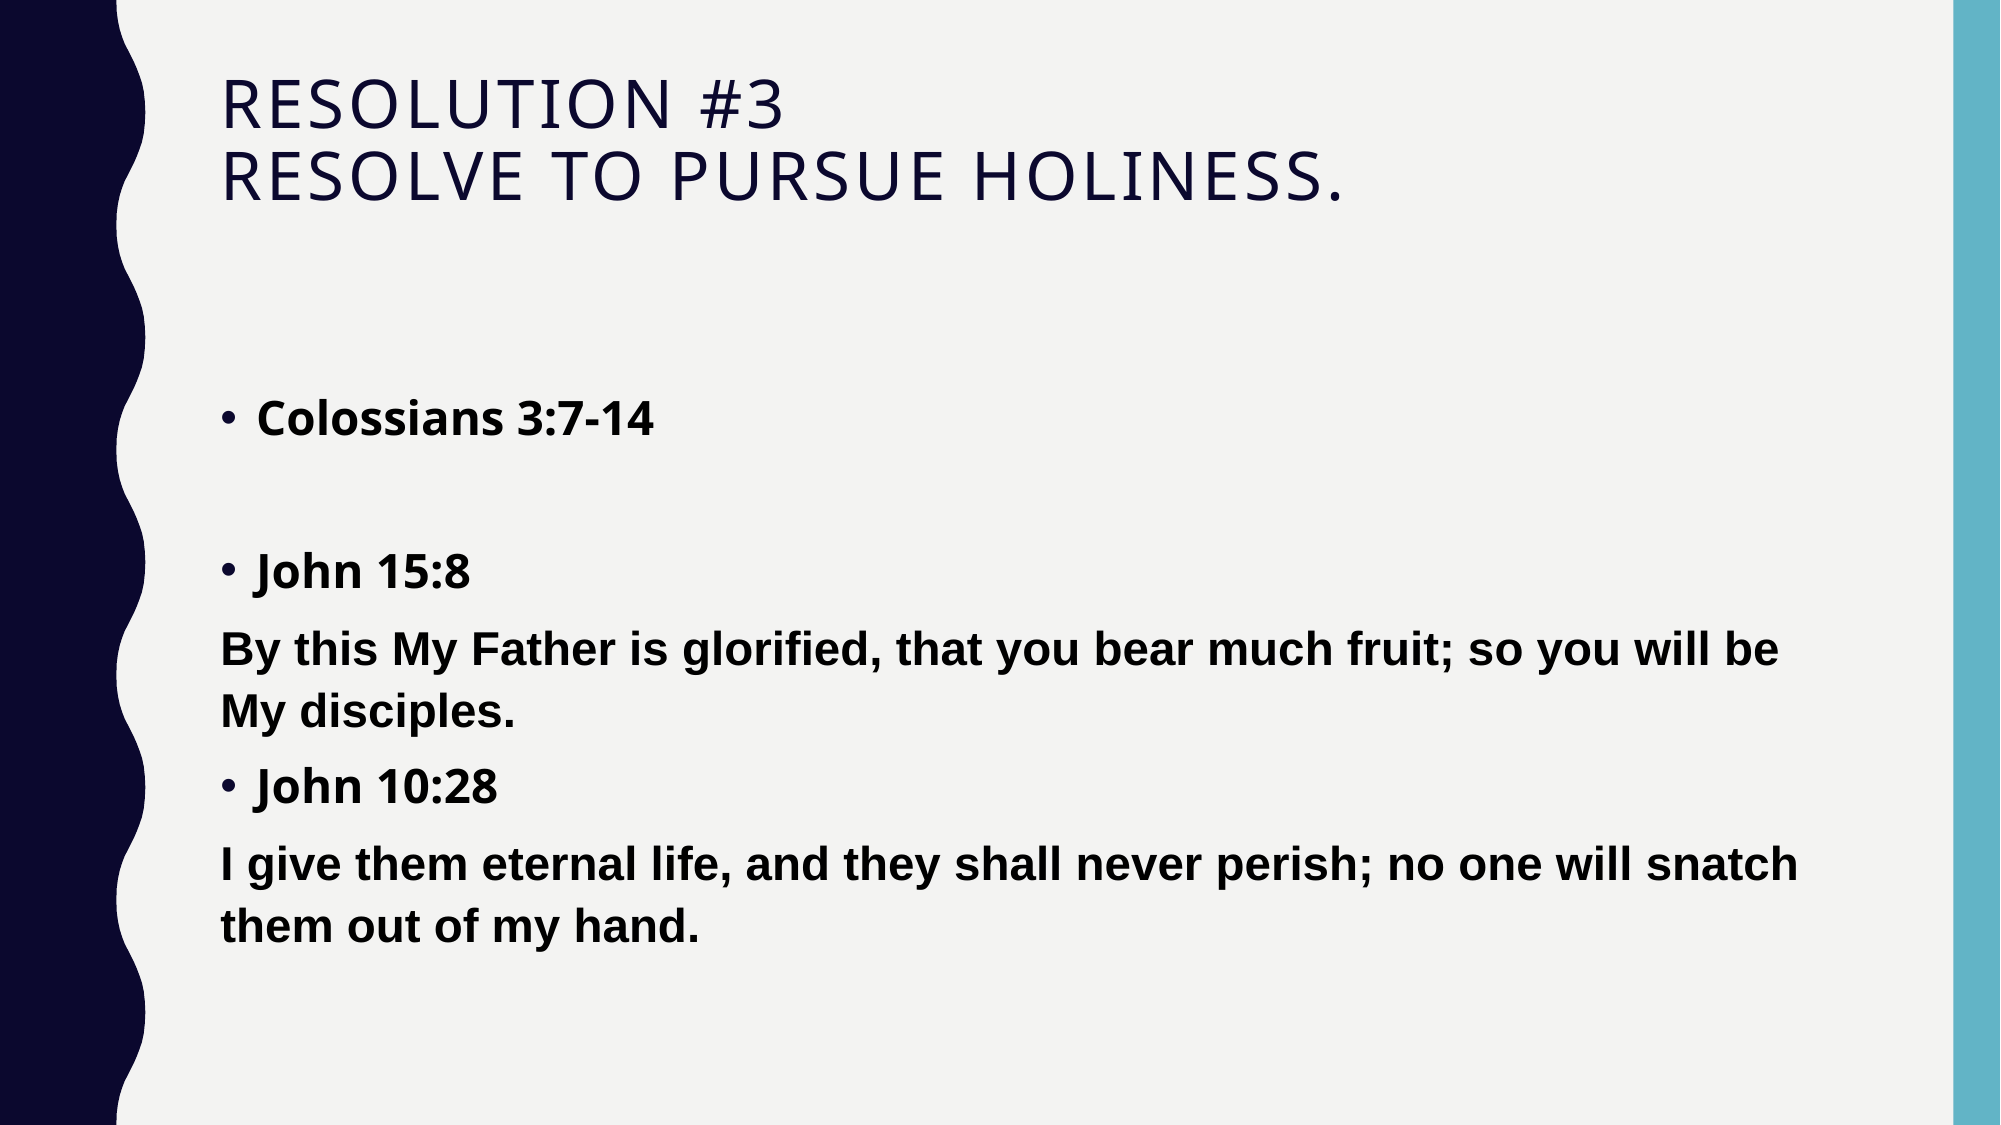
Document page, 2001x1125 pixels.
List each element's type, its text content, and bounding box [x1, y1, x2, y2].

title Resolution #3 Resolve to Pursue Holiness. [205, 62, 1875, 308]
list Colossians 3:7-14 John 15:8 By this My Father is glorified, that you bear much fruit; so you will be My disciples. John 10:28 I give them eternal life, and they shall never perish; no one will snatch them out of my hand. [205, 375, 1875, 965]
